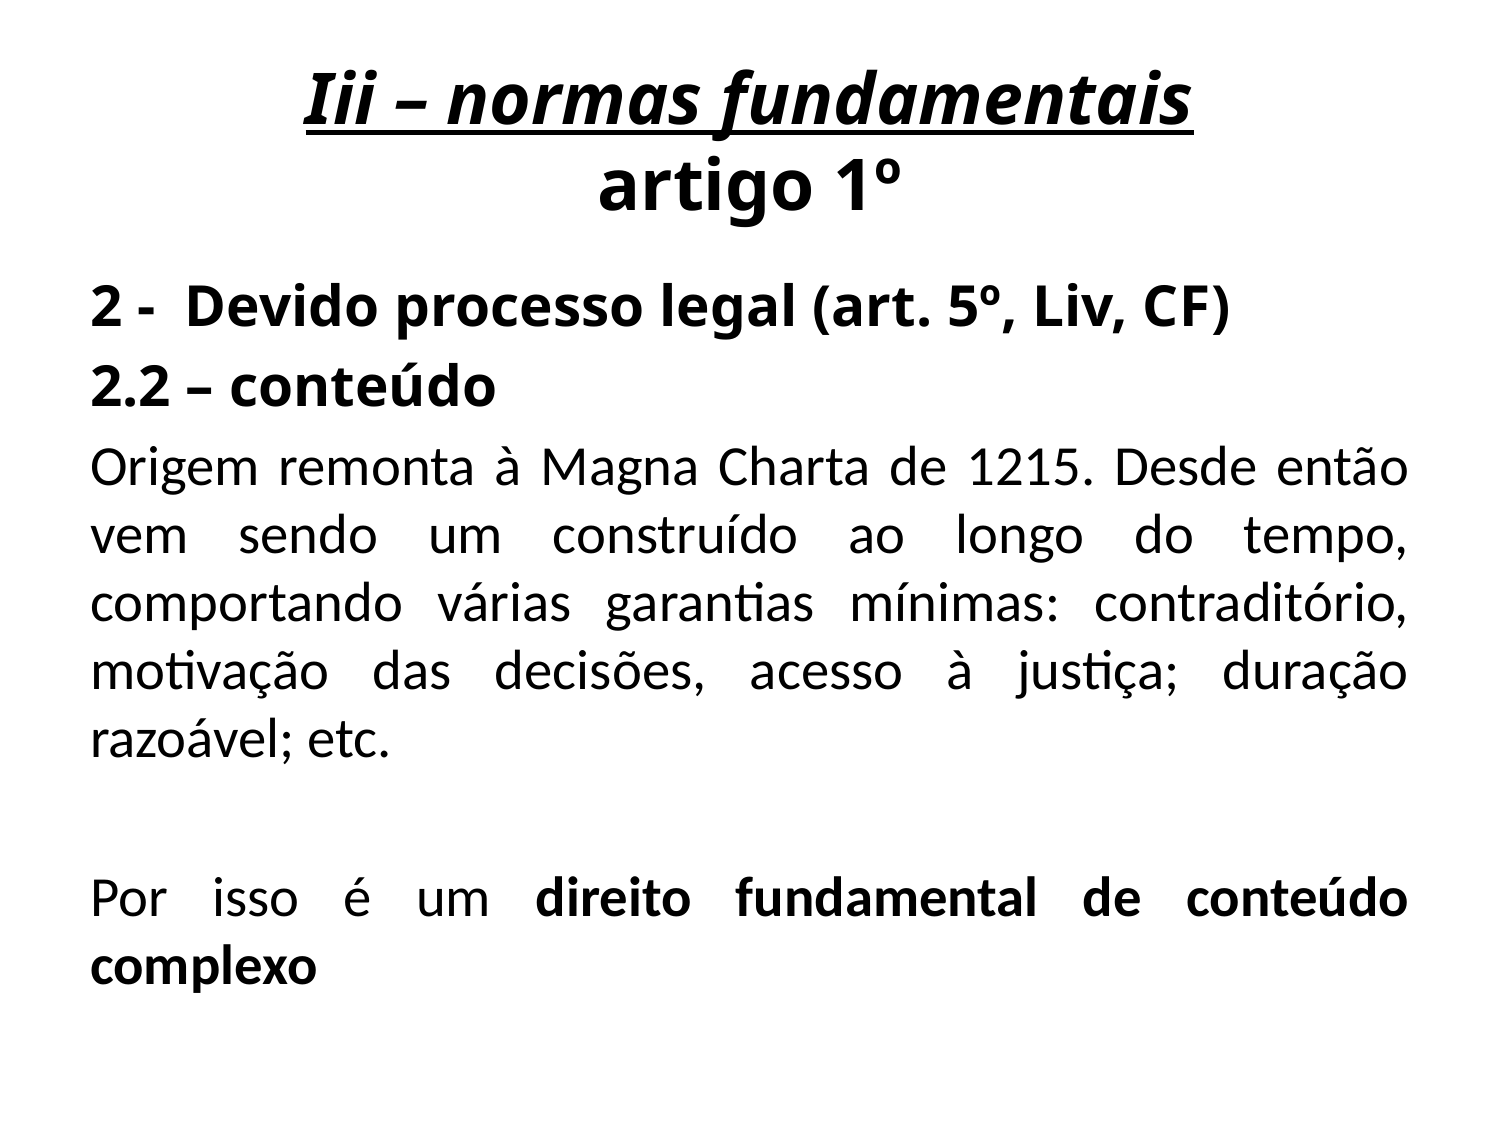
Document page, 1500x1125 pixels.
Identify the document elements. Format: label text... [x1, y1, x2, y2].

title Iii – normas fundamentais artigo 1º [75, 45, 1425, 233]
list 2 - Devido processo legal (art. 5º, Liv, CF) 2.2 – conteúdo Origem remonta à Magna Charta de 1215. Desde então vem sendo um construído ao longo do tempo, comportando várias garantias mínimas: contraditório, motivação das decisões, acesso à justiça; duração razoável; etc. Por isso é um direito fundamental de conteúdo complexo [75, 262, 1425, 1005]
